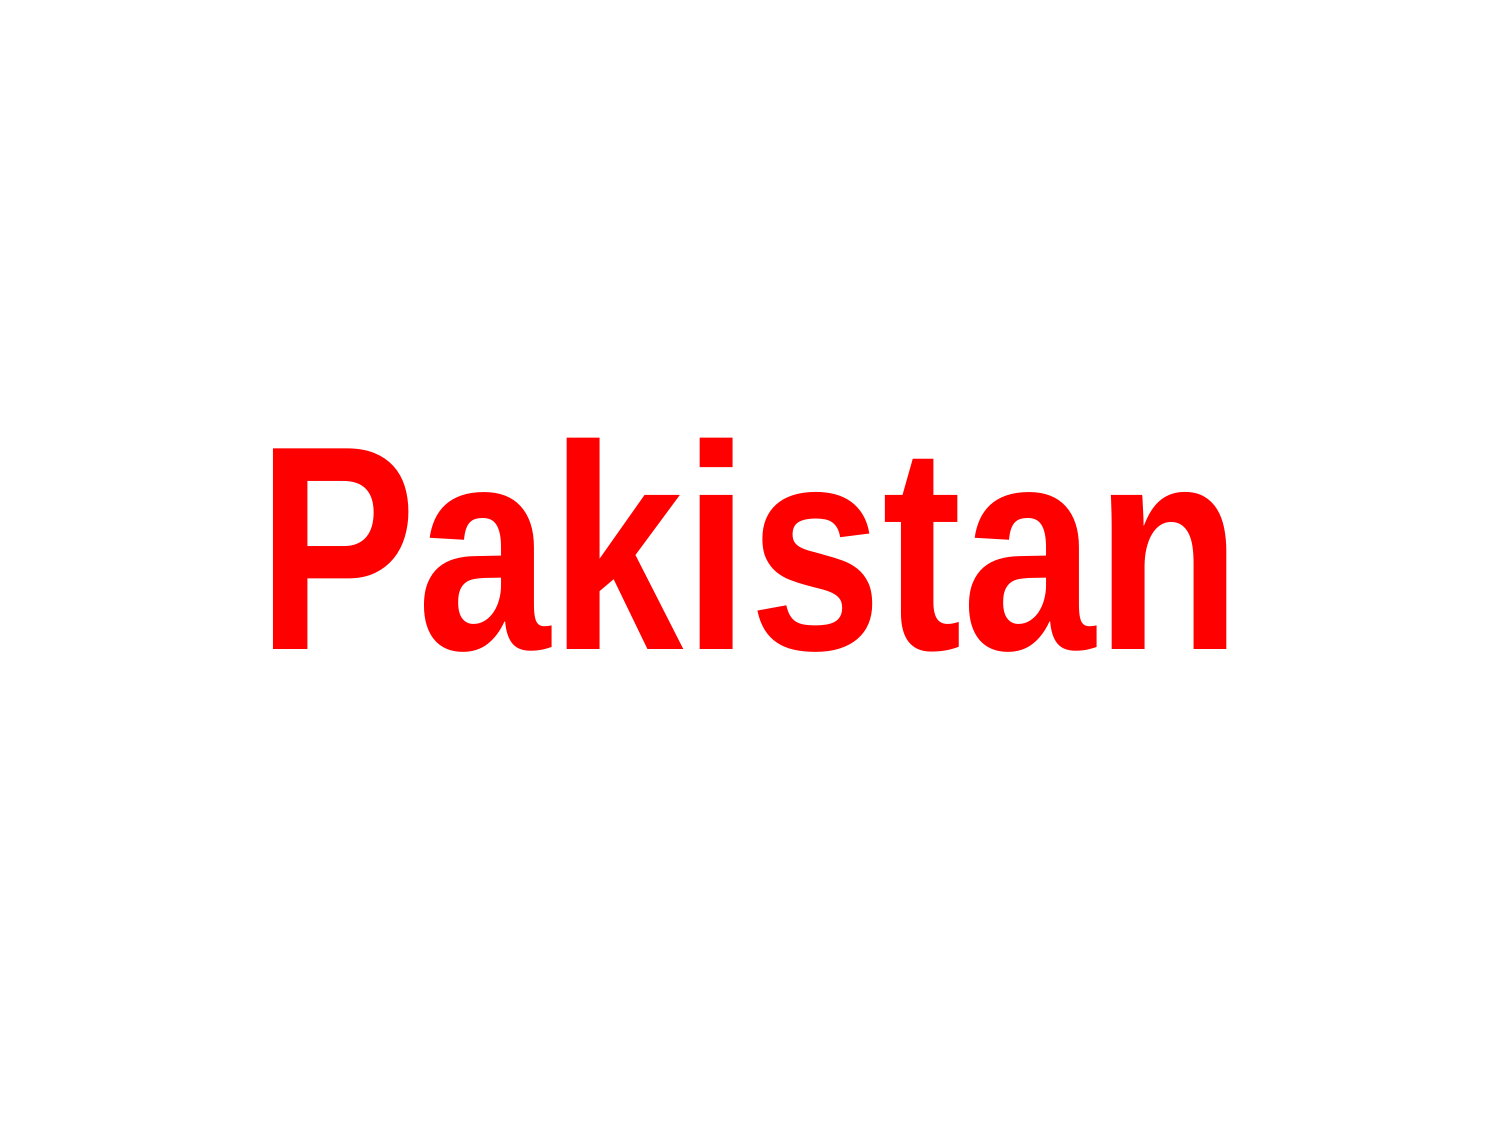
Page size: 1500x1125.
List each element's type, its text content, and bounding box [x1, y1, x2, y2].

list Pakistan [137, 350, 1363, 838]
